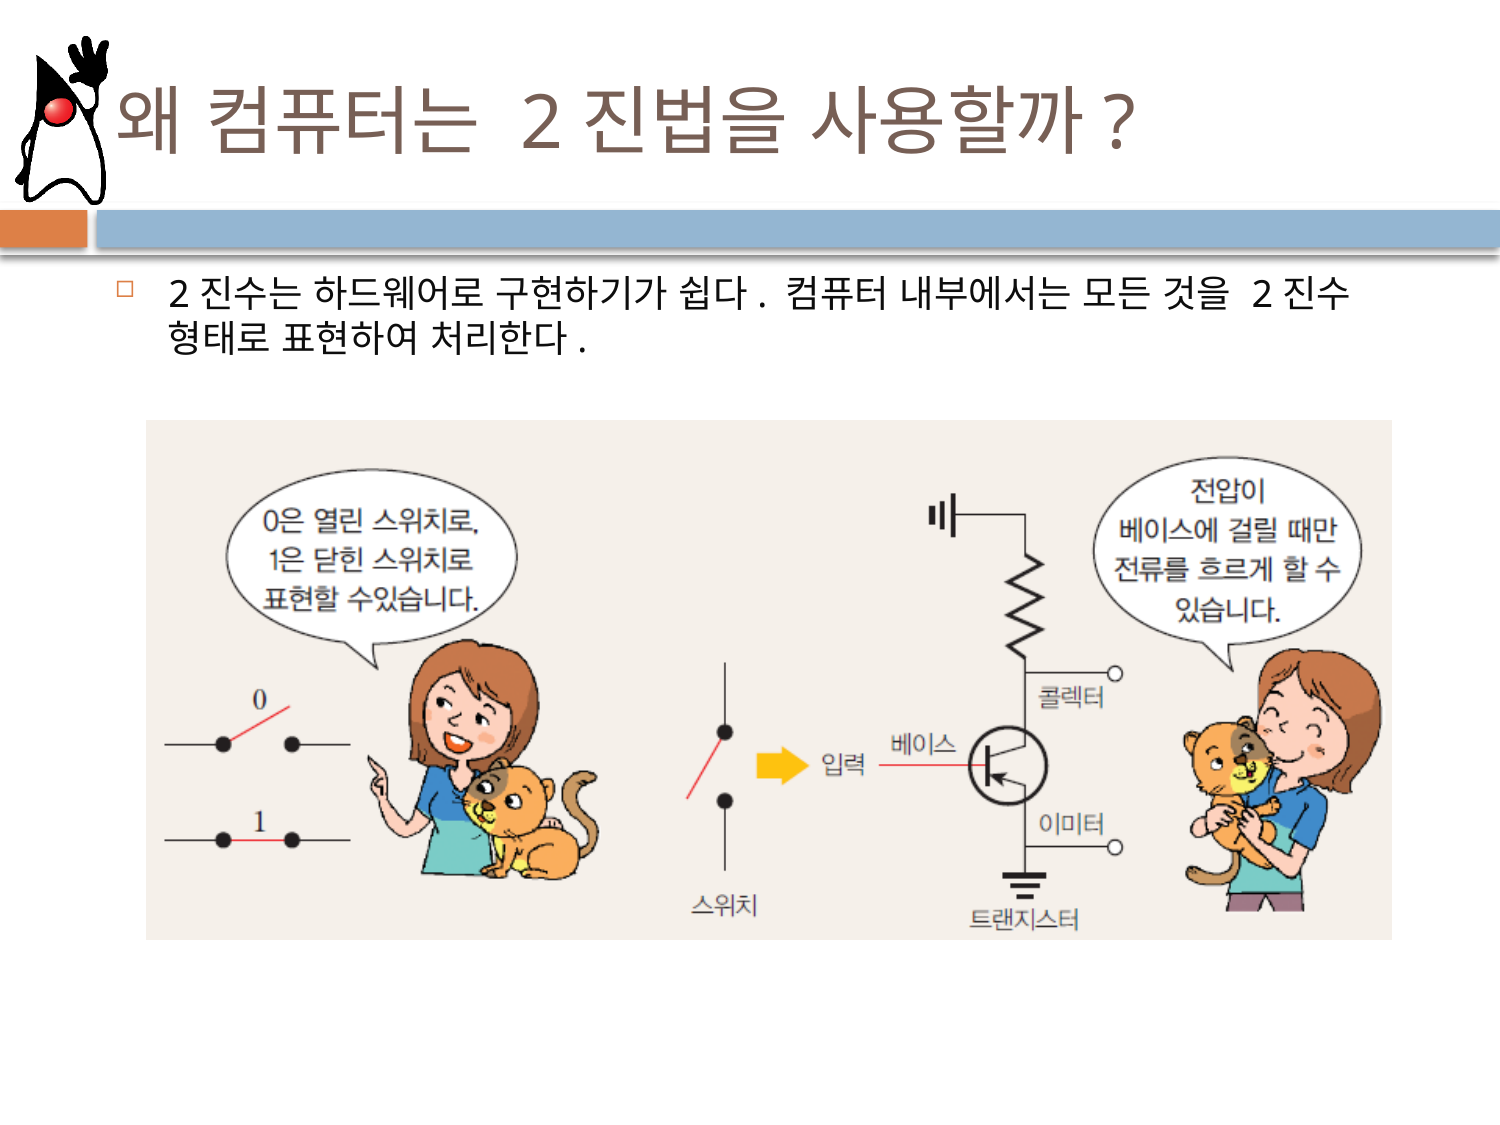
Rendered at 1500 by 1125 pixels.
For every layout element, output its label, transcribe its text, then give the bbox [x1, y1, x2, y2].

picture [15, 36, 109, 205]
list 2진수는 하드웨어로 구현하기가 쉽다. 컴퓨터 내부에서는 모든 것을 2진수 형태로 표현하여 처리한다. [100, 262, 1438, 1000]
title 왜 컴퓨터는 2진법을 사용할까? [100, 37, 1438, 200]
picture [146, 420, 1393, 940]
